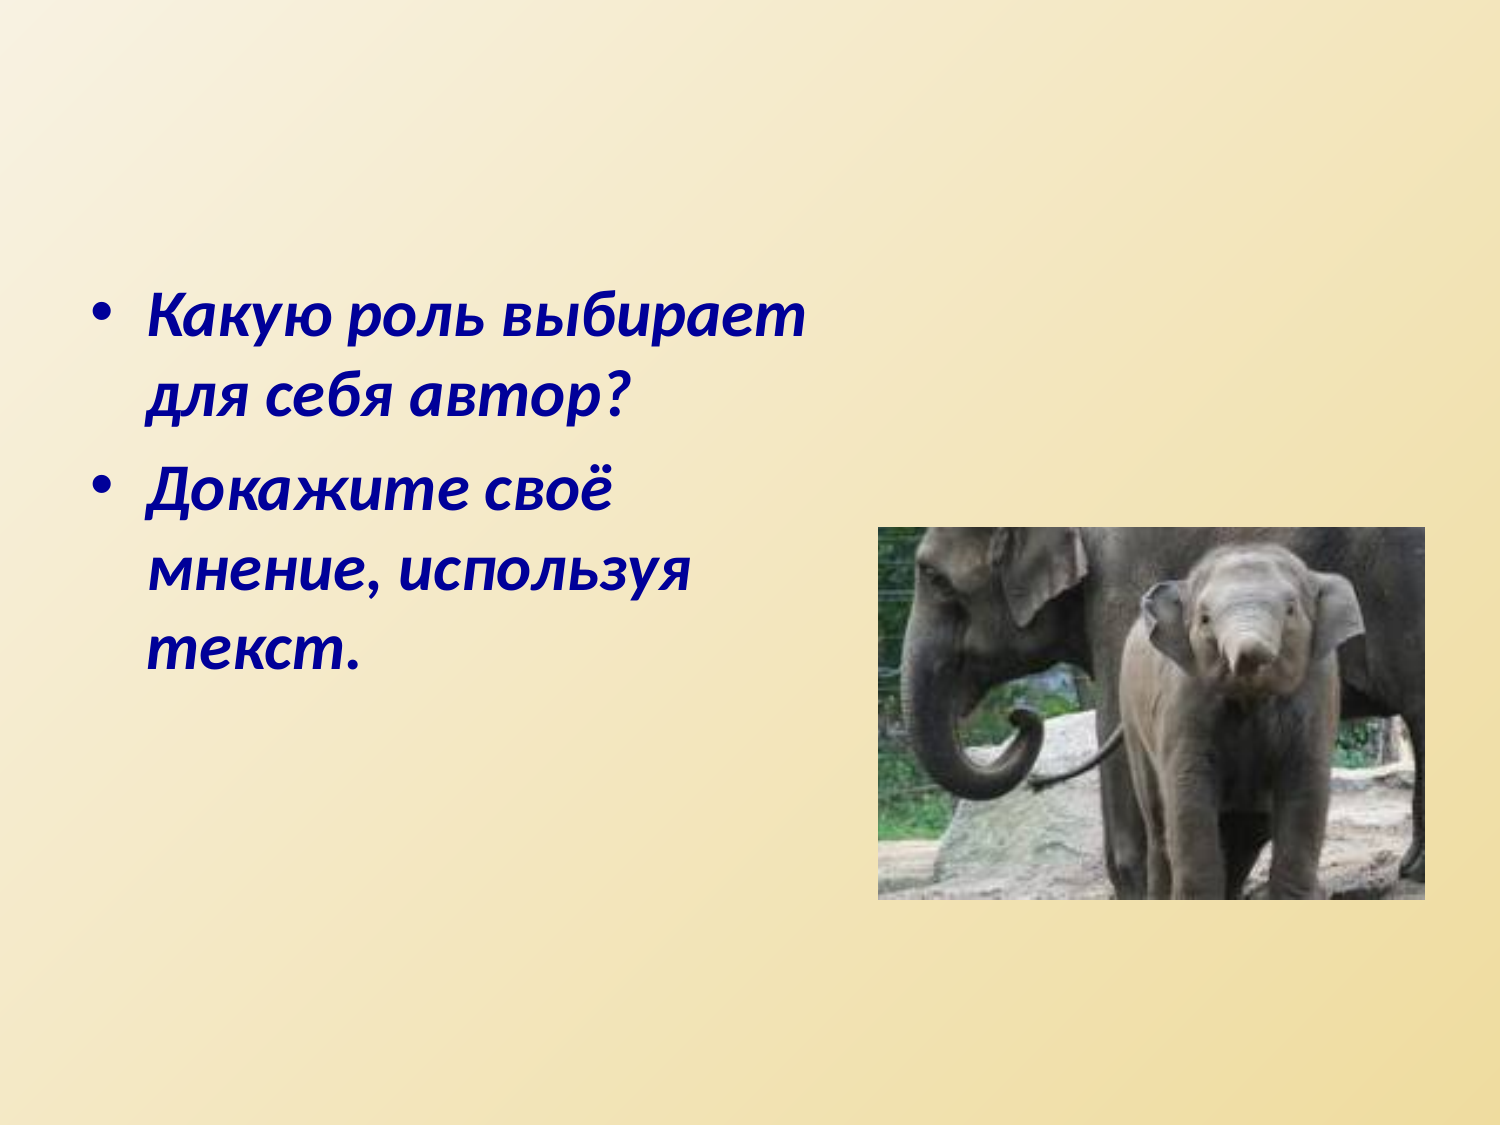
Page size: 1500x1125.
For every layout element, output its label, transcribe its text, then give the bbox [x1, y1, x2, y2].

list Какую роль выбирает для себя автор? Докажите своё мнение, используя текст. [75, 262, 844, 1005]
picture [878, 527, 1426, 901]
